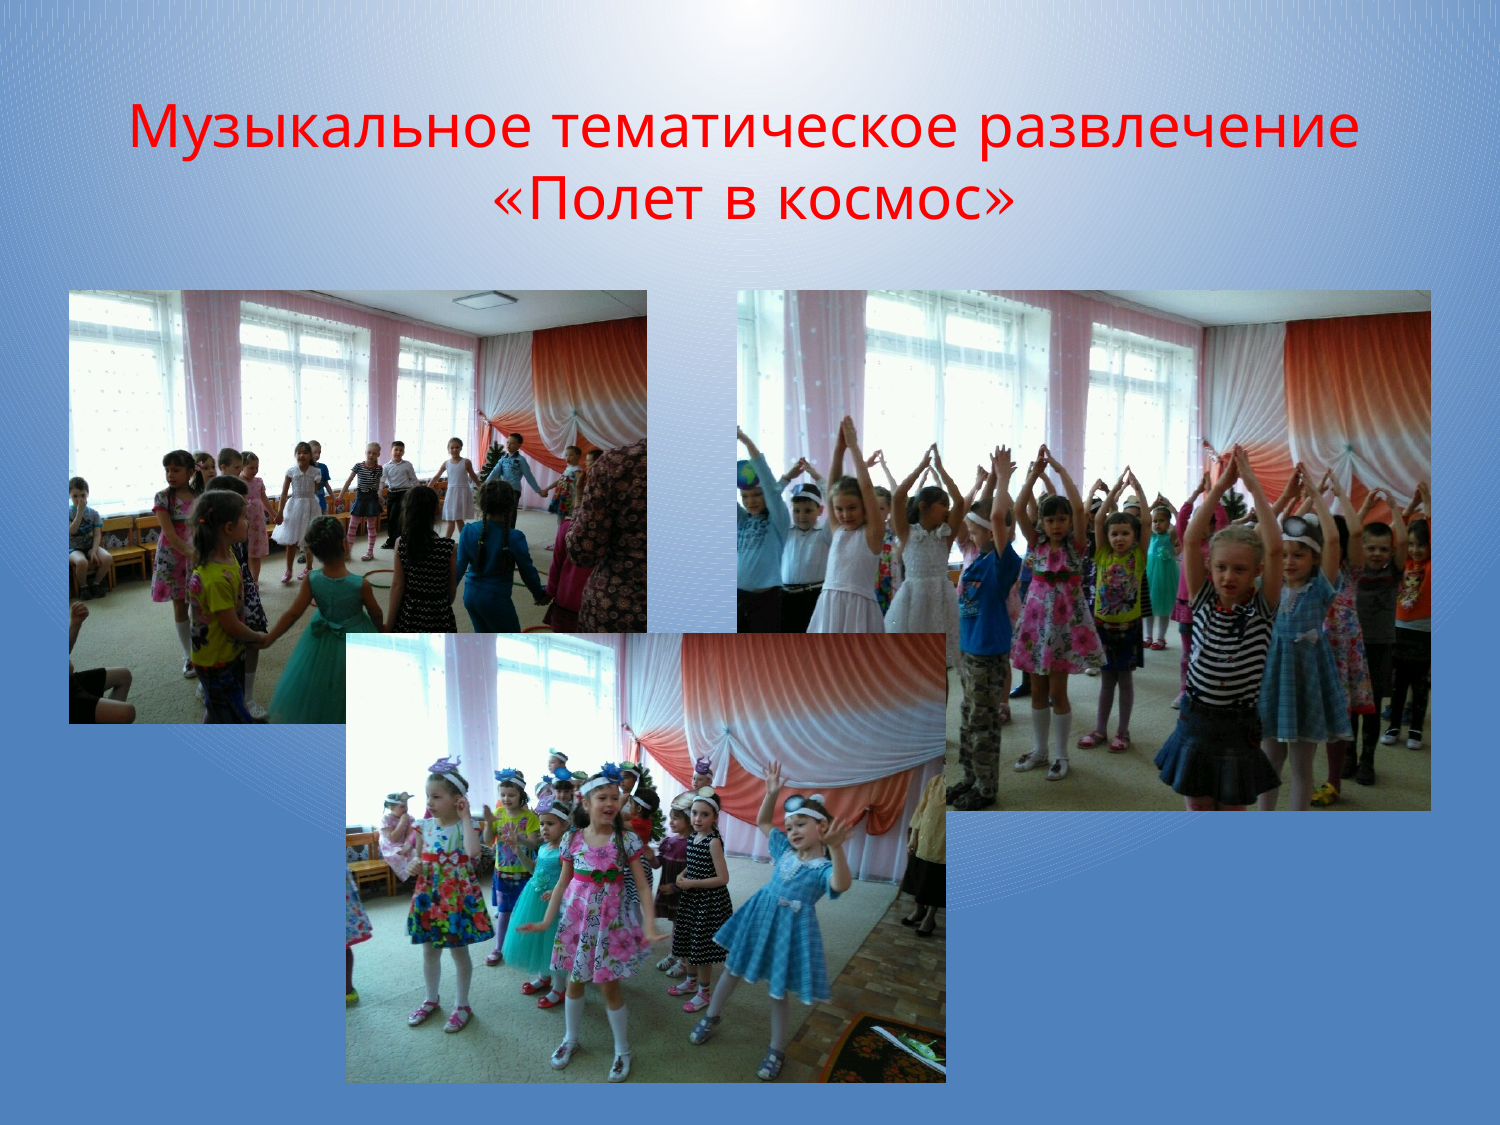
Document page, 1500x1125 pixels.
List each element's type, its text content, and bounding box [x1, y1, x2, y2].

title Музыкальное тематическое развлечение «Полет в космос» [76, 54, 1433, 265]
picture [69, 290, 1431, 1083]
